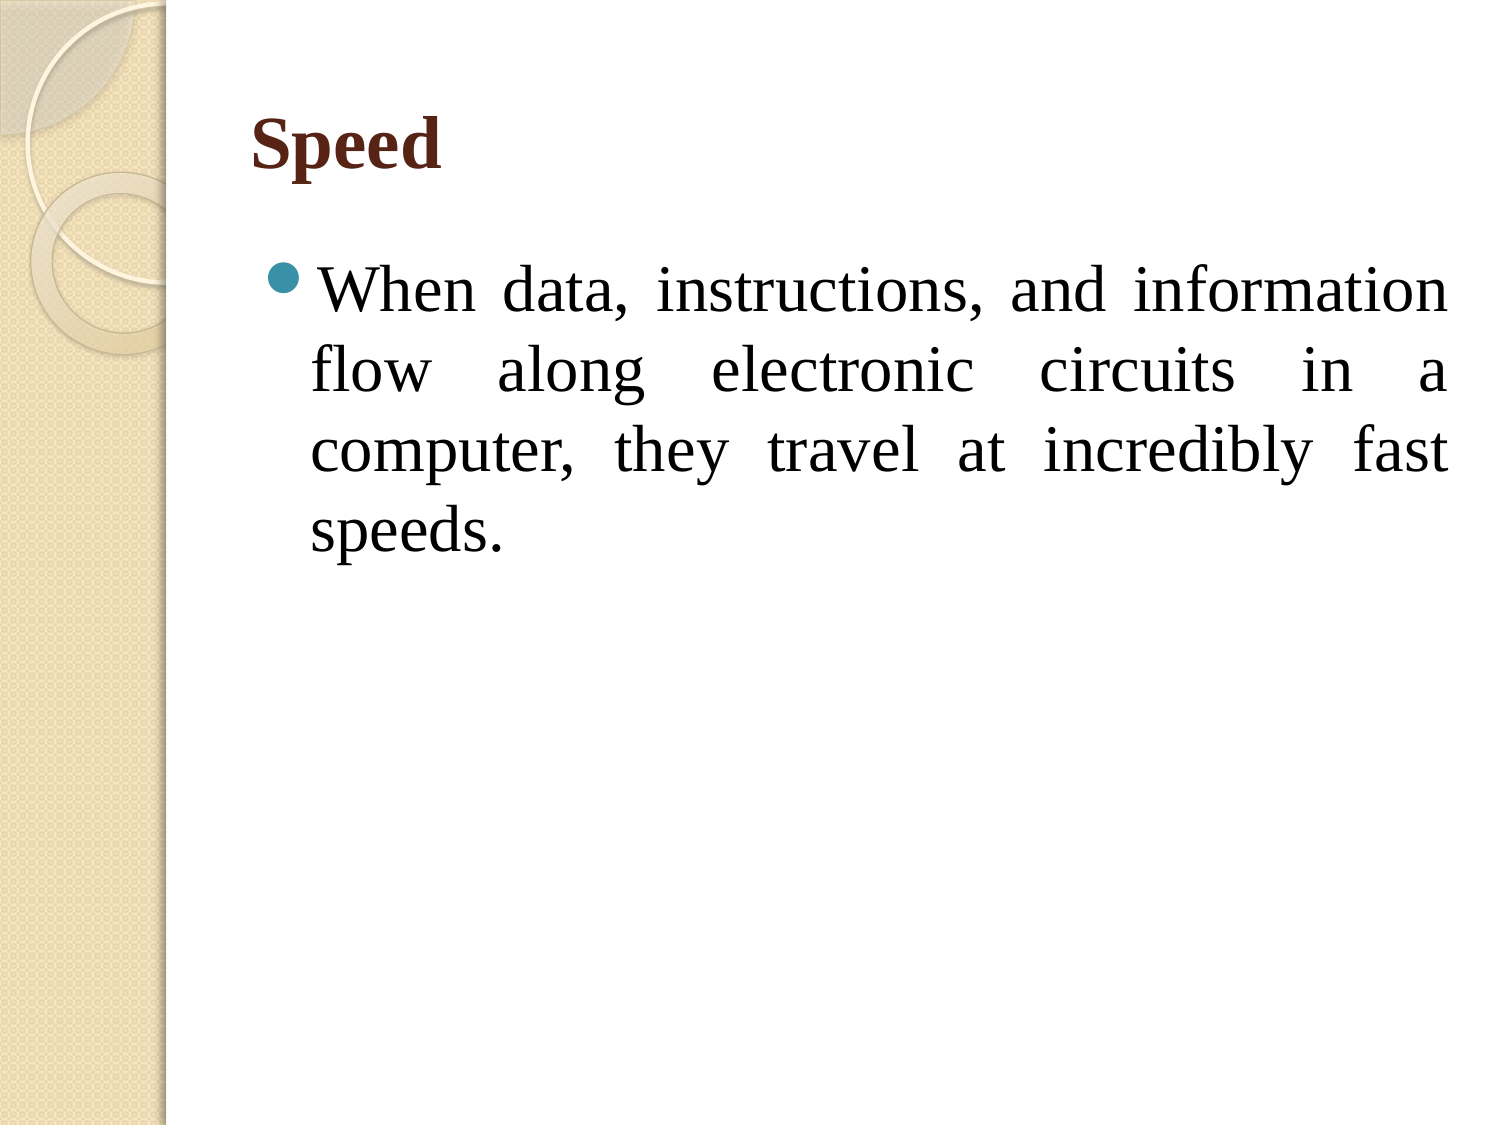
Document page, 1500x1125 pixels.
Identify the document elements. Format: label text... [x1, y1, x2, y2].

list When data, instructions, and information flow along electronic circuits in a computer, they travel at incredibly fast speeds. [235, 237, 1466, 1025]
title Speed [235, 45, 1466, 233]
